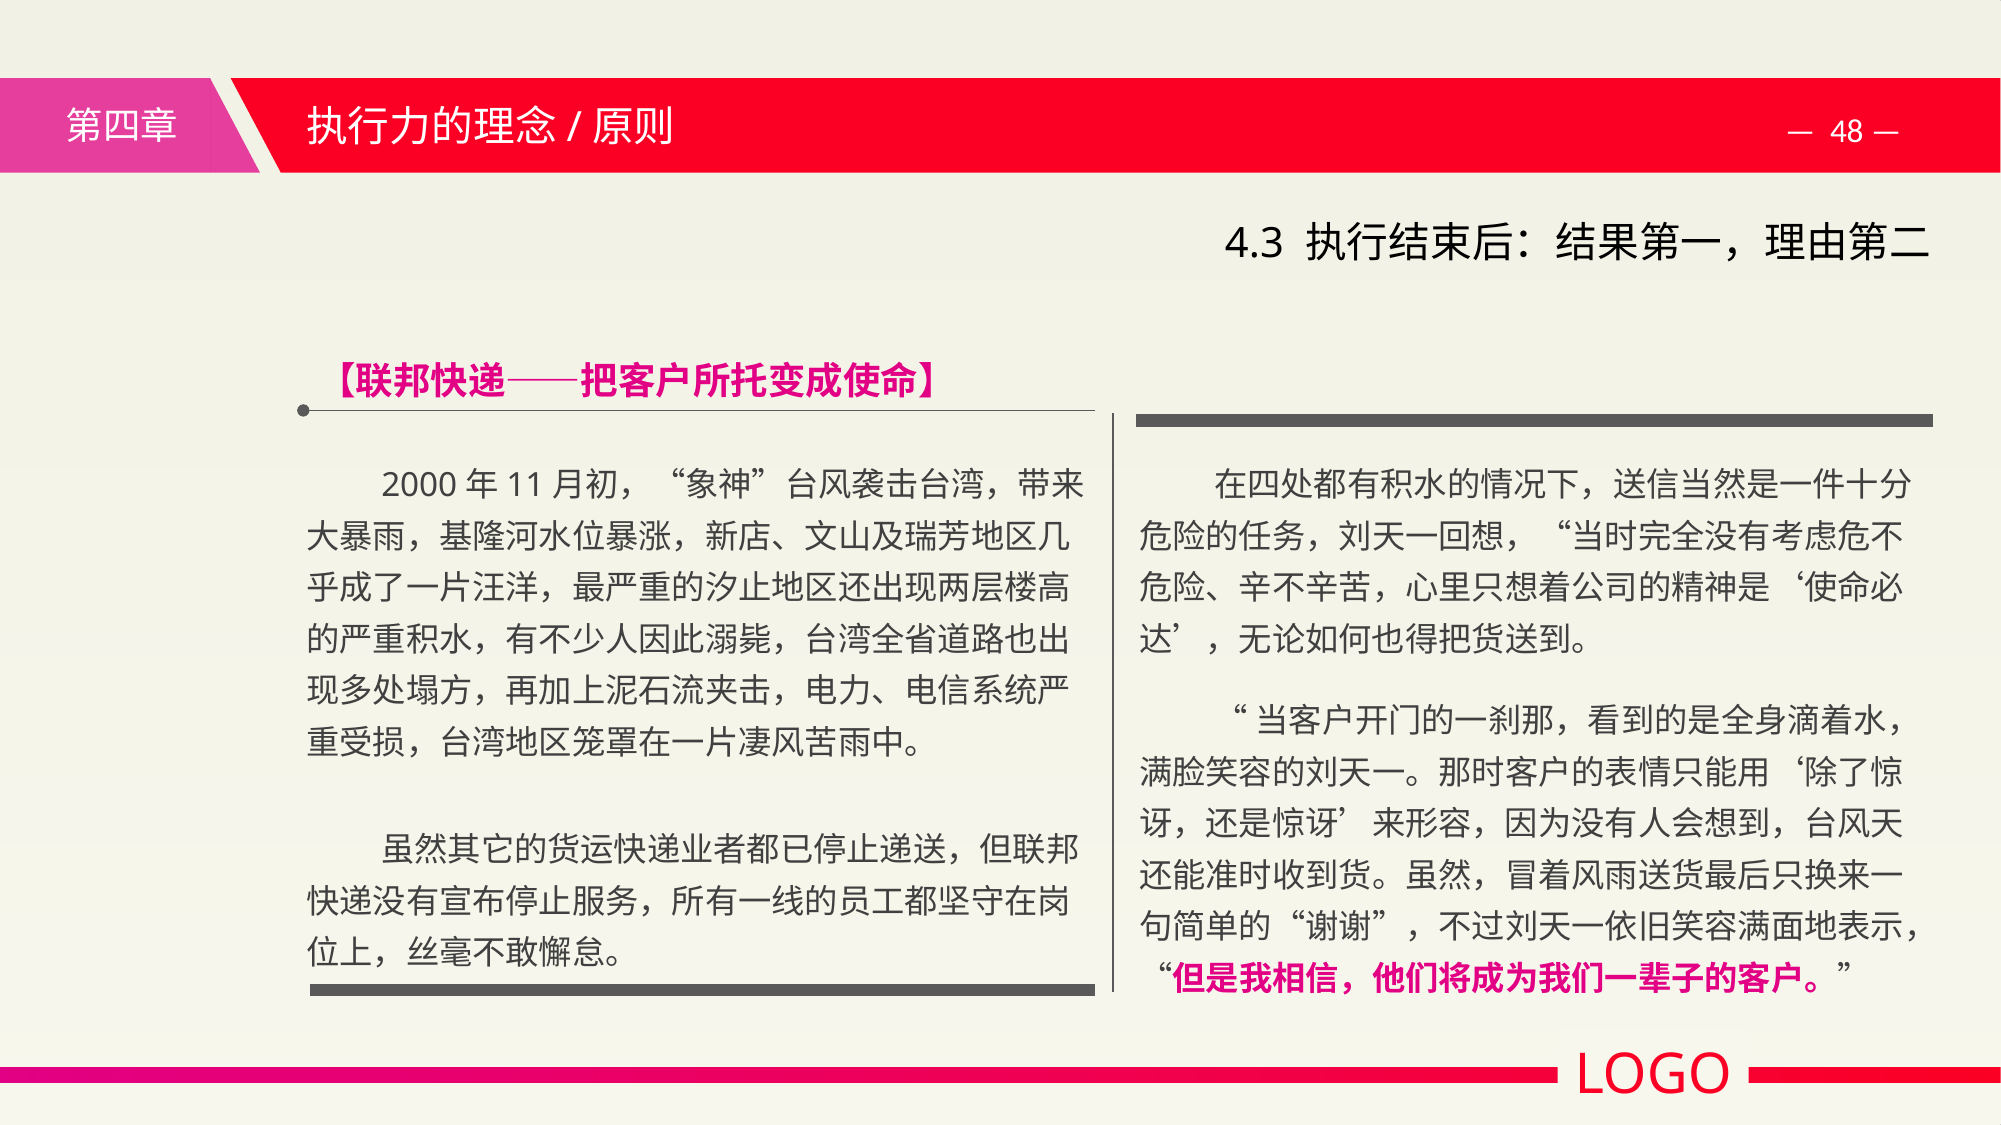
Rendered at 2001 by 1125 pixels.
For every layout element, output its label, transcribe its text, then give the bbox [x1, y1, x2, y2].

text_box “当客户开门的一刹那，看到的是全身滴着水，满脸笑容的刘天一。那时客户的表情只能用‘除了惊讶，还是惊讶’来形容，因为没有人会想到，台风天还能准时收到货。虽然，冒着风雨送货最后只换来一句简单的“谢谢”，不过刘天一依旧笑容满面地表示，“但是我相信，他们将成为我们一辈子的客户。” [1124, 680, 1944, 1005]
text_box 4.3 执行结束后：结果第一，理由第二 [1118, 208, 1946, 273]
text_box 在四处都有积水的情况下，送信当然是一件十分危险的任务，刘天一回想，“当时完全没有考虑危不危险、辛不辛苦，心里只想着公司的精神是‘使命必达’，无论如何也得把货送到。 [1124, 444, 1944, 666]
text_box 2000年11月初，“象神”台风袭击台湾，带来大暴雨，基隆河水位暴涨，新店、文山及瑞芳地区几乎成了一片汪洋，最严重的汐止地区还出现两层楼高的严重积水，有不少人因此溺毙，台湾全省道路也出现多处塌方，再加上泥石流夹击，电力、电信系统严重受损，台湾地区笼罩在一片凄风苦雨中。 [291, 444, 1108, 769]
text_box 虽然其它的货运快递业者都已停止递送，但联邦快递没有宣布停止服务，所有一线的员工都坚守在岗位上，丝毫不敢懈怠。 [291, 809, 1108, 979]
text_box 【联邦快递——把客户所托变成使命】 [303, 349, 989, 410]
